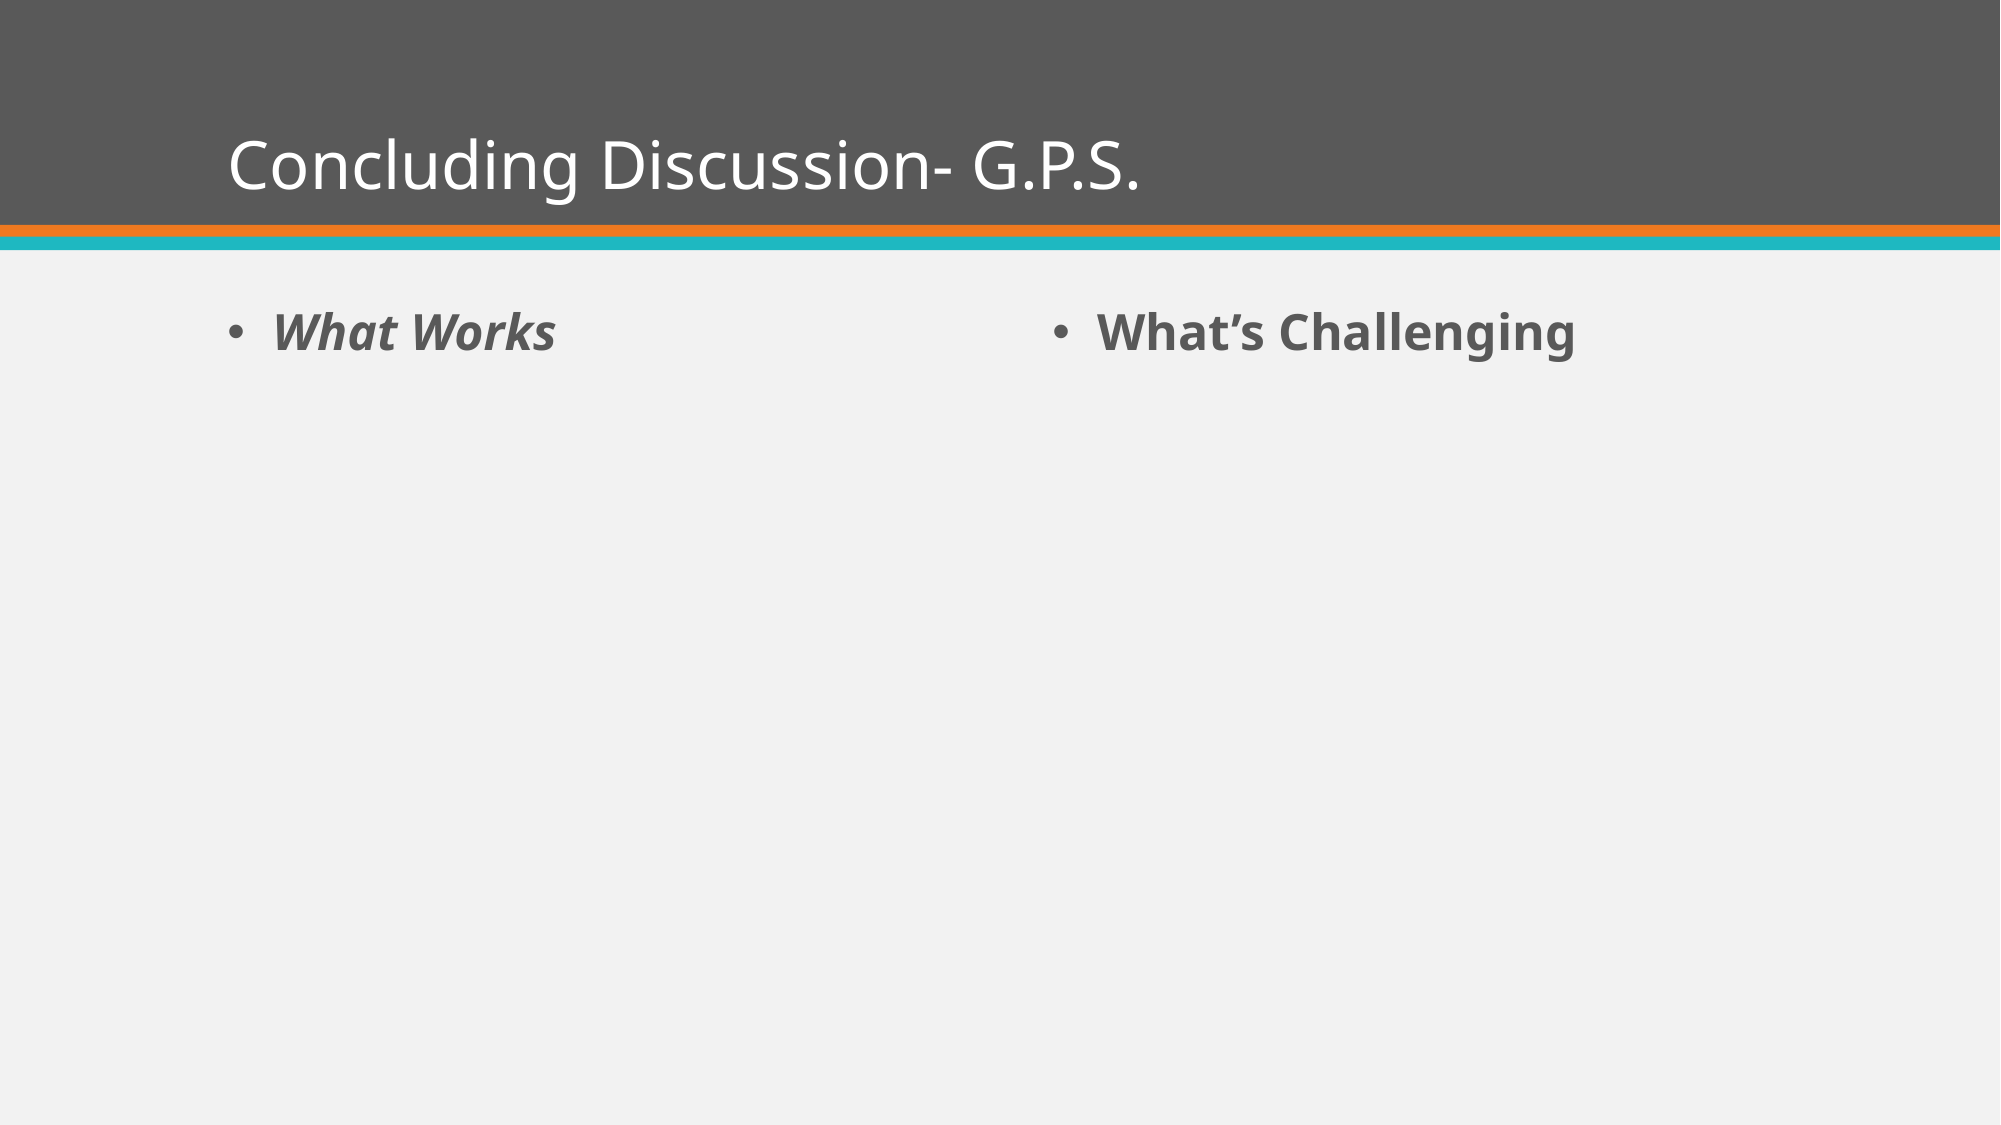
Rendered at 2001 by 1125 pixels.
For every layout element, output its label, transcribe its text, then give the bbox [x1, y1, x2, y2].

title Concluding Discussion- G.P.S. [212, 41, 1788, 212]
list What Works [212, 299, 1037, 1013]
list What’s Challenging [1037, 299, 1788, 1013]
